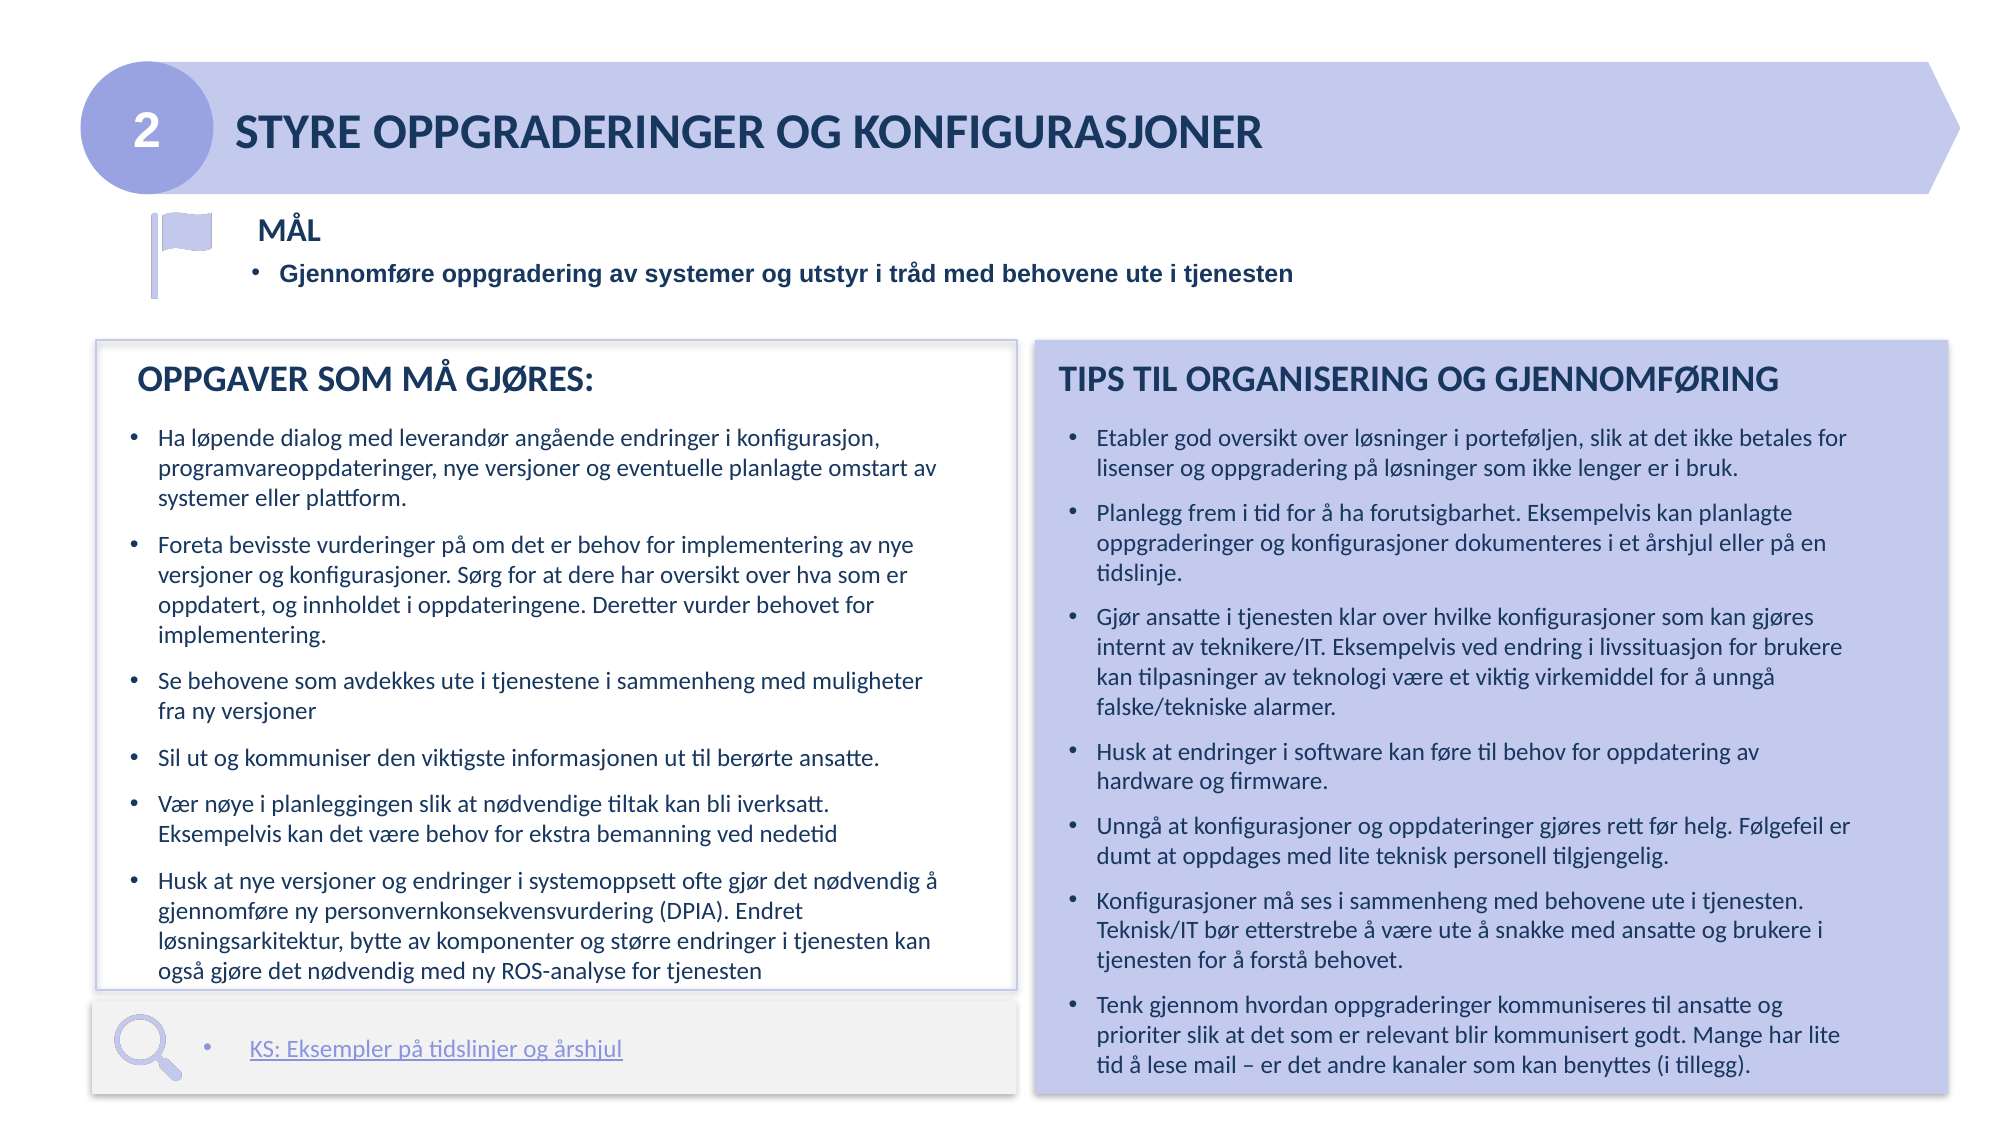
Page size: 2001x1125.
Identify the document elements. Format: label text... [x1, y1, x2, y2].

text_box OPPGAVER SOM MÅ GJØRES: [122, 346, 650, 406]
text_box TIPS TIL ORGANISERING OG GJENNOMFØRING [1043, 346, 2000, 407]
text_box Ha løpende dialog med leverandør angående endringer i konfigurasjon, programvareoppdateringer, nye versjoner og eventuelle planlagte omstart av systemer eller plattform. Foreta bevisste vurderinger på om det er behov for implementering av nye versjoner og konfigurasjoner. Sørg for at dere har oversikt over hva som er oppdatert, og innholdet i oppdateringene. Deretter vurder behovet for implementering. Se behovene som avdekkes ute i tjenestene i sammenheng med muligheter fra ny versjoner Sil ut og kommuniser den viktigste informasjonen ut til berørte ansatte. Vær nøye i planleggingen slik at nødvendige tiltak kan bli iverksatt. Eksempelvis kan det være behov for ekstra bemanning ved nedetid Husk at nye versjoner og endringer i systemoppsett ofte gjør det nødvendig å gjennomføre ny personvernkonsekvensvurdering (DPIA). Endret løsningsarkitektur, bytte av komponenter og større endringer i tjenesten kan også gjøre det nødvendig med ny ROS-analyse for tjenesten [115, 414, 973, 998]
text_box STYRE OPPGRADERINGER OG KONFIGURASJONER [154, 59, 1963, 197]
text_box 2 [78, 59, 216, 197]
text_box Etabler god oversikt over løsninger i porteføljen, slik at det ikke betales for lisenser og oppgradering på løsninger som ikke lenger er i bruk. Planlegg frem i tid for å ha forutsigbarhet. Eksempelvis kan planlagte oppgraderinger og konfigurasjoner dokumenteres i et årshjul eller på en tidslinje. Gjør ansatte i tjenesten klar over hvilke konfigurasjoner som kan gjøres internt av teknikere/IT. Eksempelvis ved endring i livssituasjon for brukere kan tilpasninger av teknologi være et viktig virkemiddel for å unngå falske/tekniske alarmer. Husk at endringer i software kan føre til behov for oppdatering av hardware og firmware. Unngå at konfigurasjoner og oppdateringer gjøres rett før helg. Følgefeil er dumt at oppdages med lite teknisk personell tilgjengelig. Konfigurasjoner må ses i sammenheng med behovene ute i tjenesten. Teknisk/IT bør etterstrebe å være ute å snakke med ansatte og brukere i tjenesten for å forstå behovet. Tenk gjennom hvordan oppgraderinger kommuniseres til ansatte og prioriter slik at det som er relevant blir kommunisert godt. Mange har lite tid å lese mail – er det andre kanaler som kan benyttes (i tillegg). [1053, 414, 1871, 1125]
picture [130, 204, 234, 308]
text_box [95, 339, 1017, 991]
text_box MÅL [242, 200, 818, 249]
text_box [91, 1000, 1017, 1095]
text_box KS: Eksempler på tidslinjer og årshjul [188, 1024, 1082, 1100]
text_box Gjennomføre oppgradering av systemer og utstyr i tråd med behovene ute i tjenesten [238, 249, 2000, 295]
picture [107, 1006, 189, 1088]
text_box [1034, 339, 1949, 1095]
